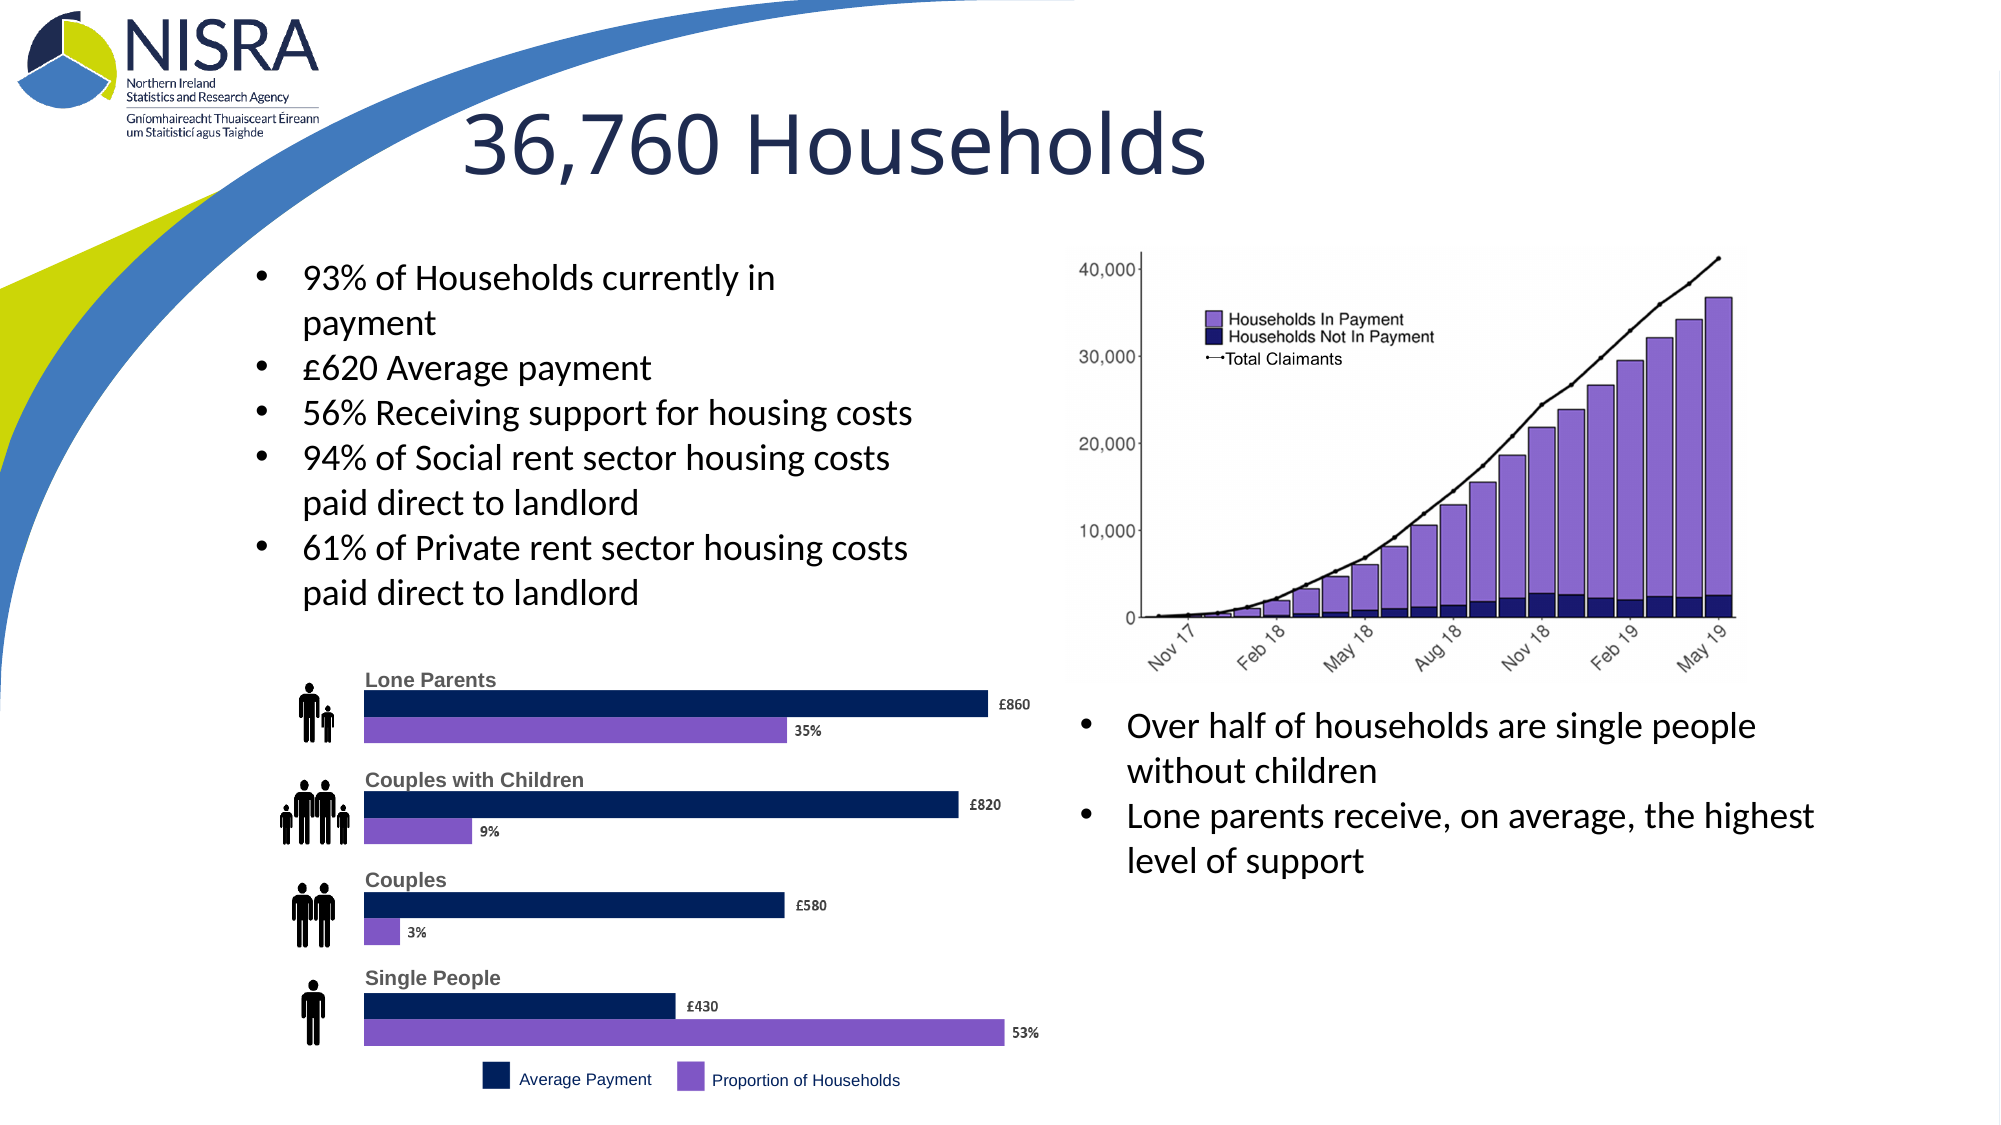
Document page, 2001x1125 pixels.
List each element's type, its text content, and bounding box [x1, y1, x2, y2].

picture [1065, 246, 1747, 683]
text_box 93% of Households currently in payment £620 Average payment 56% Receiving support for housing costs 94% of Social rent sector housing costs paid direct to landlord 61% of Private rent sector housing costs paid direct to landlord [240, 245, 933, 621]
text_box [270, 660, 1066, 1100]
text_box Over half of households are single people without children Lone parents receive, on average, the highest level of support [1066, 693, 1838, 888]
title 36,760 Households [447, 48, 1972, 246]
picture [17, 11, 319, 139]
